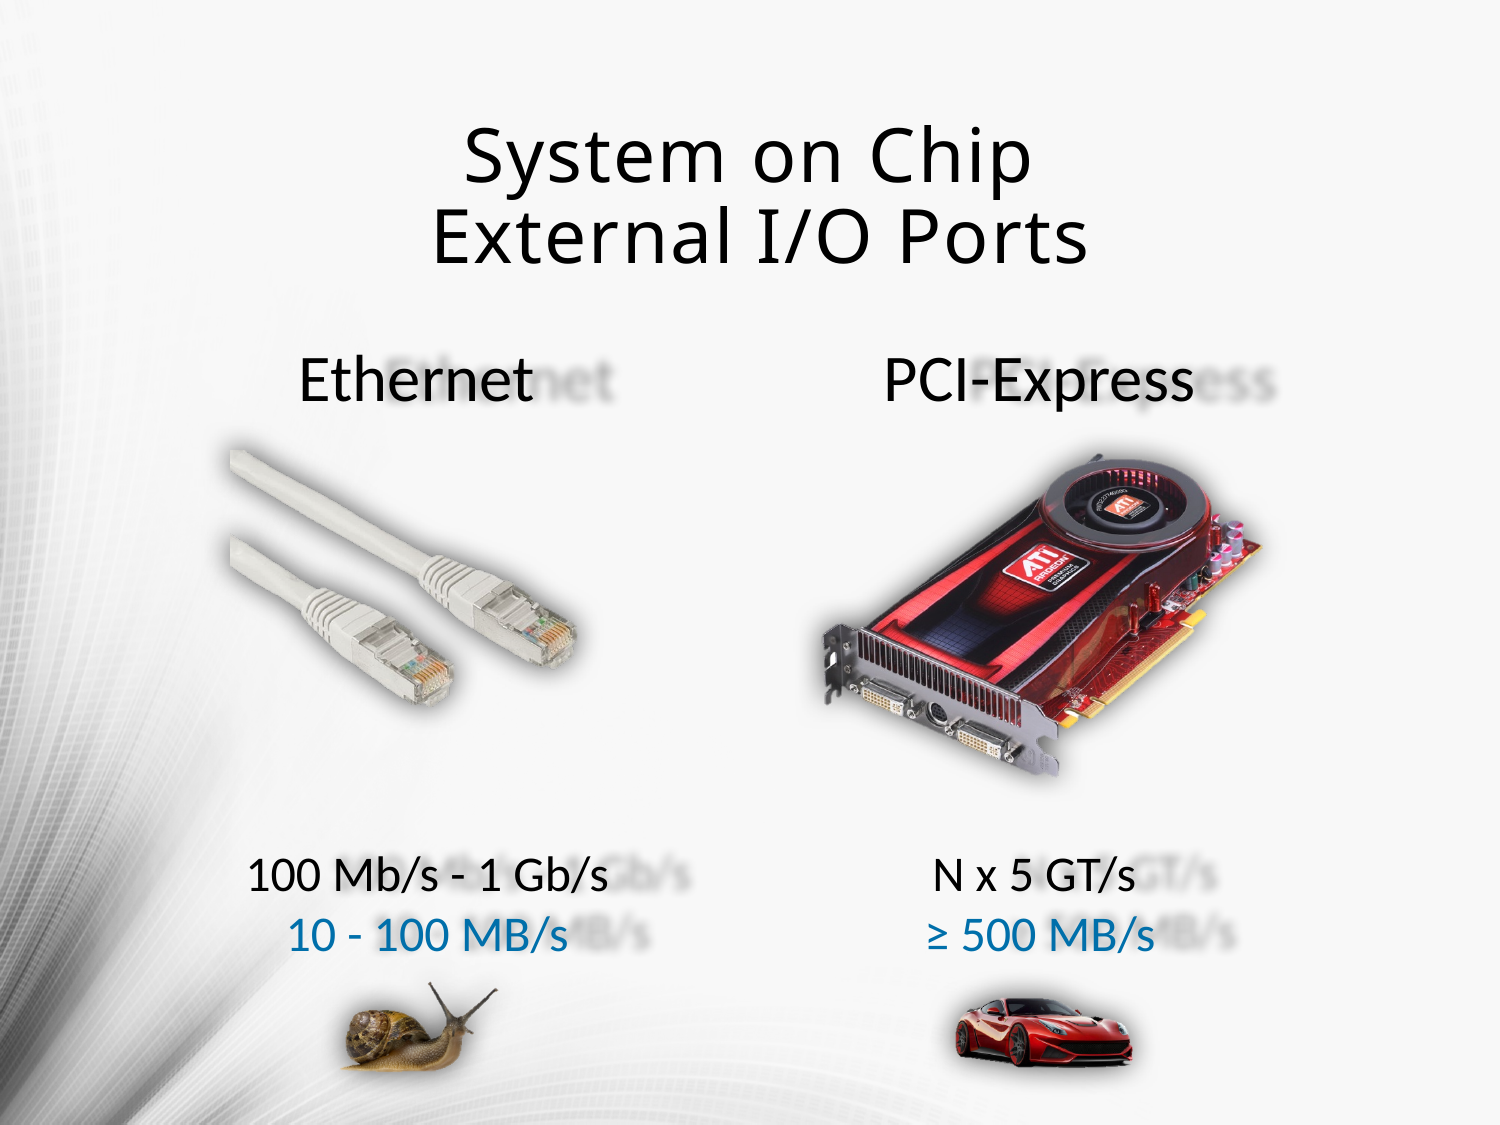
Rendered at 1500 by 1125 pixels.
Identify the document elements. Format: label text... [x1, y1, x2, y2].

text_box N x 5 GT/s ≥ 500 MB/s [855, 834, 1225, 969]
title System on Chip External I/O Ports [187, 62, 1313, 288]
text_box PCI-Express [855, 327, 1225, 423]
text_box 100 Mb/s - 1 Gb/s 10 - 100 MB/s [210, 834, 644, 1029]
text_box Ethernet [232, 327, 602, 423]
picture [0, 0, 1500, 1125]
